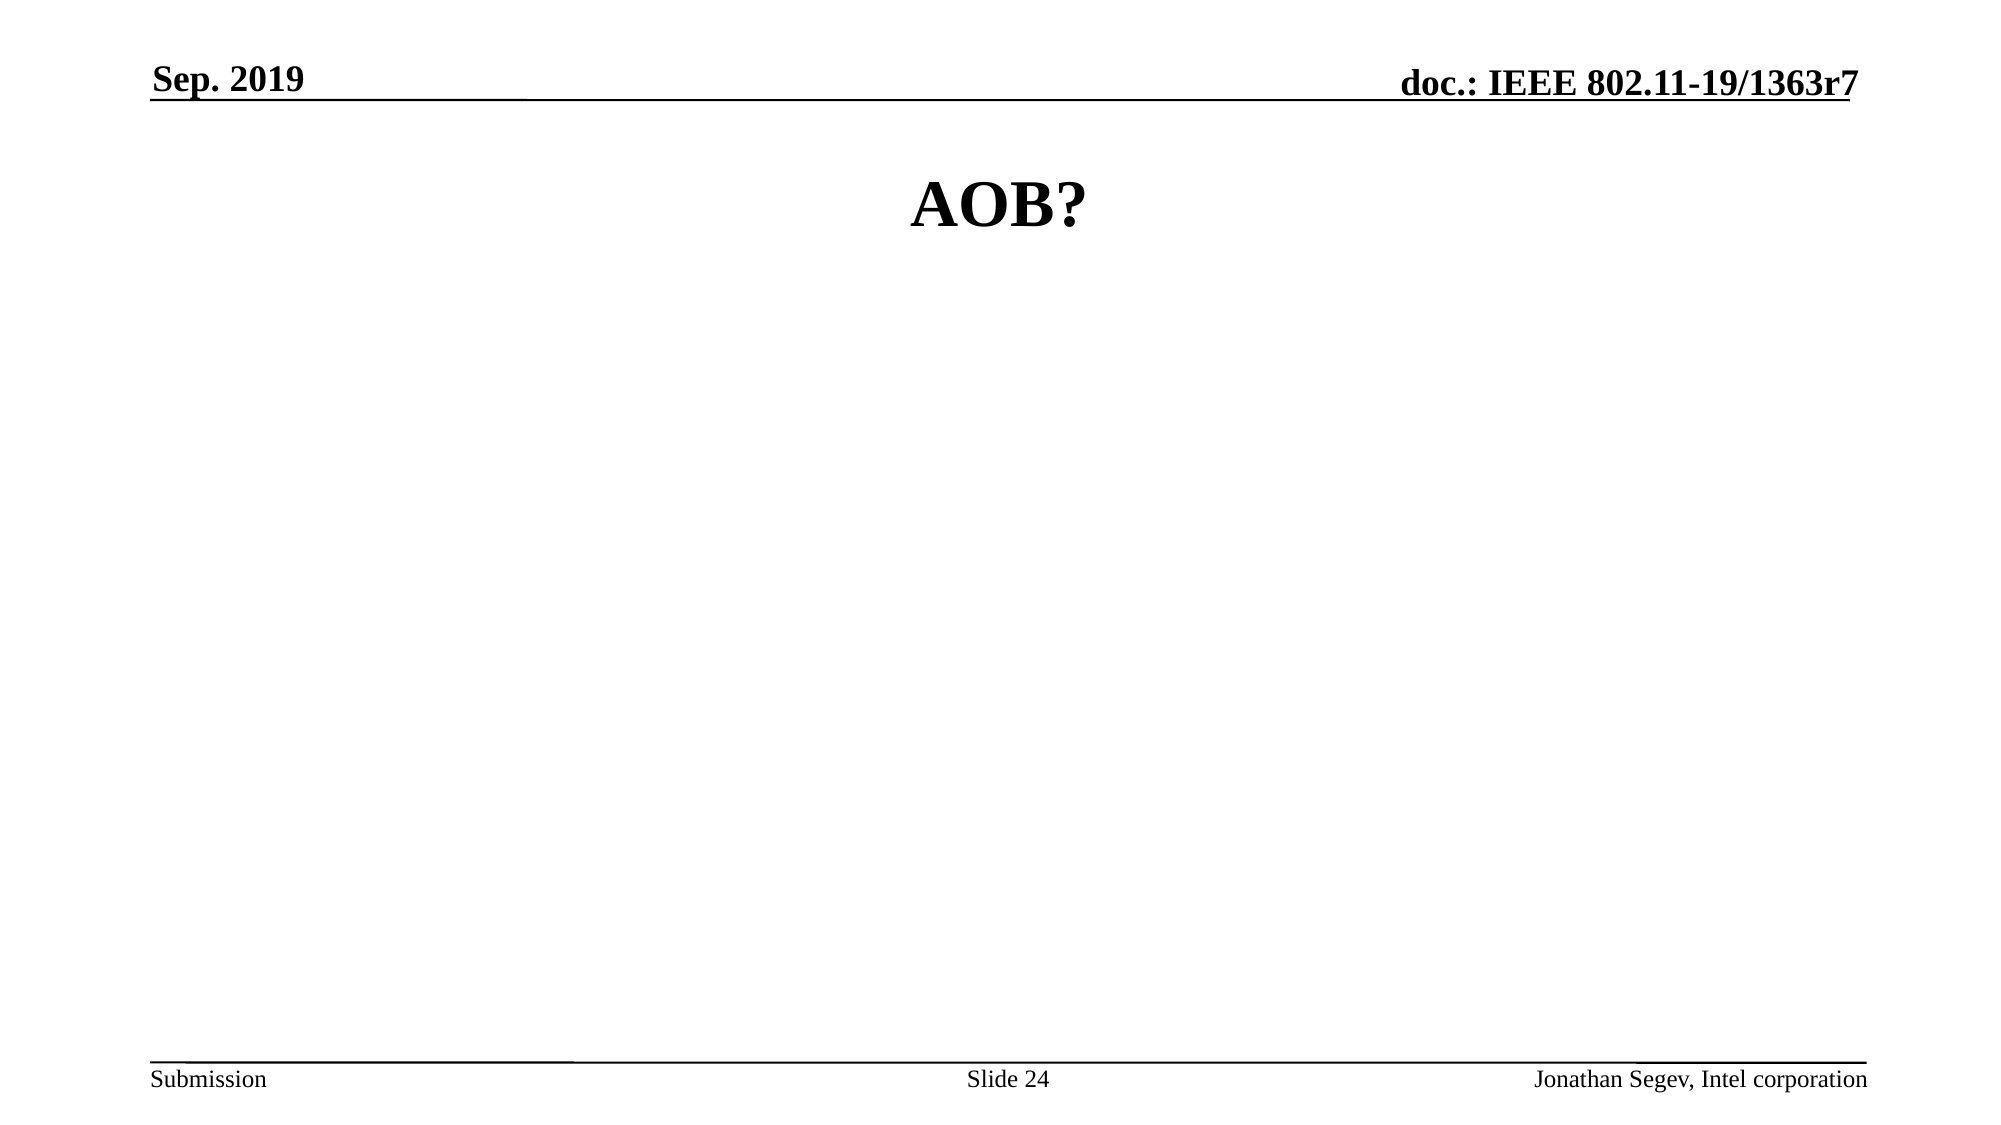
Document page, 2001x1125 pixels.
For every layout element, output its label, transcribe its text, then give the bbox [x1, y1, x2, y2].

title AOB? [149, 112, 1850, 288]
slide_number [152, 54, 563, 100]
footer Jonathan Segev, Intel corporation [1171, 1061, 1869, 1093]
slide_number Slide 24 [950, 1061, 1067, 1123]
